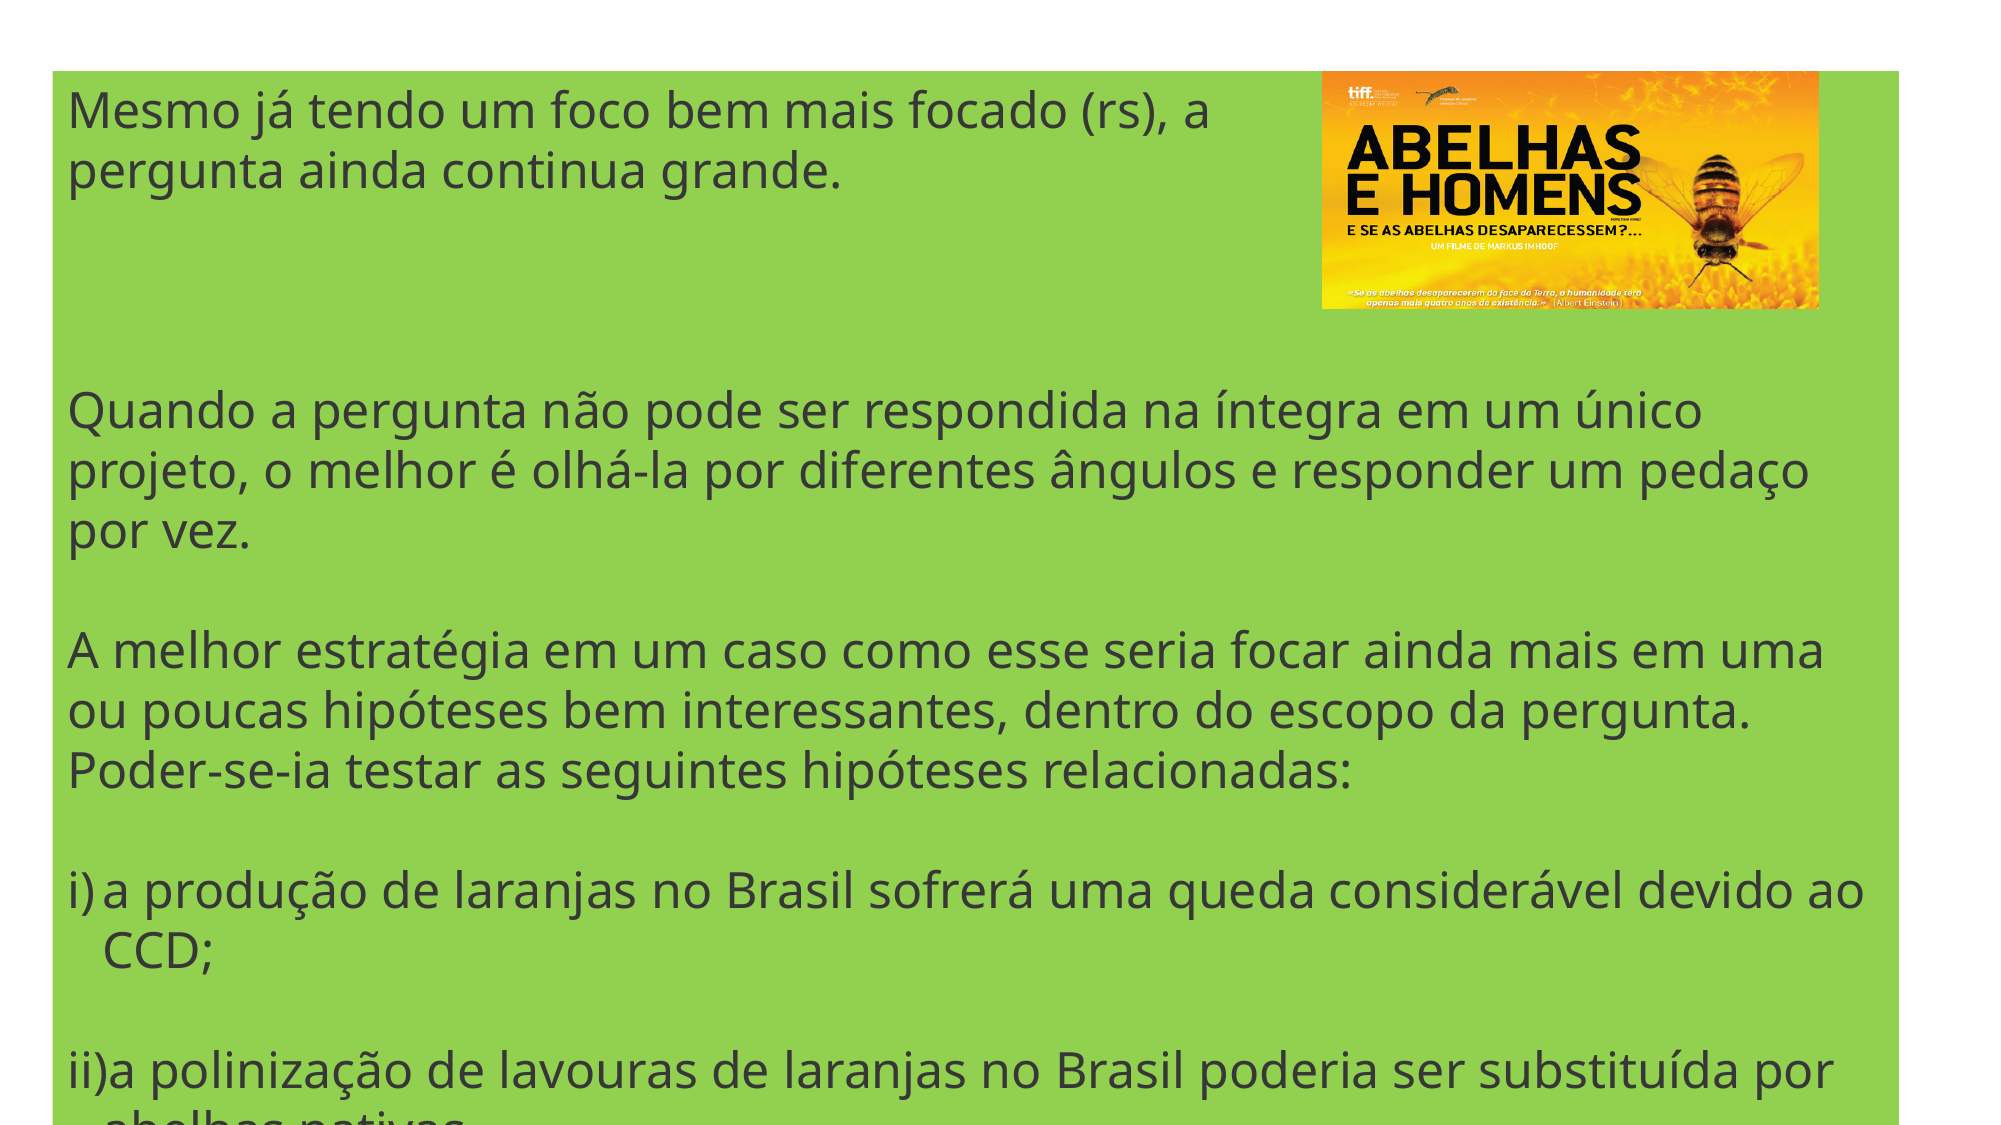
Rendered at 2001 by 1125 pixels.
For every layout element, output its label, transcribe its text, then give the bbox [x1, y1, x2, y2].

text_box Mesmo já tendo um foco bem mais focado (rs), a pergunta ainda continua grande. Quando a pergunta não pode ser respondida na íntegra em um único projeto, o melhor é olhá-la por diferentes ângulos e responder um pedaço por vez. A melhor estratégia em um caso como esse seria focar ainda mais em uma ou poucas hipóteses bem interessantes, dentro do escopo da pergunta. Poder-se-ia testar as seguintes hipóteses relacionadas: a produção de laranjas no Brasil sofrerá uma queda considerável devido ao CCD; a polinização de lavouras de laranjas no Brasil poderia ser substituída por abelhas nativas. [52, 71, 1899, 1125]
picture [1322, 70, 1820, 309]
